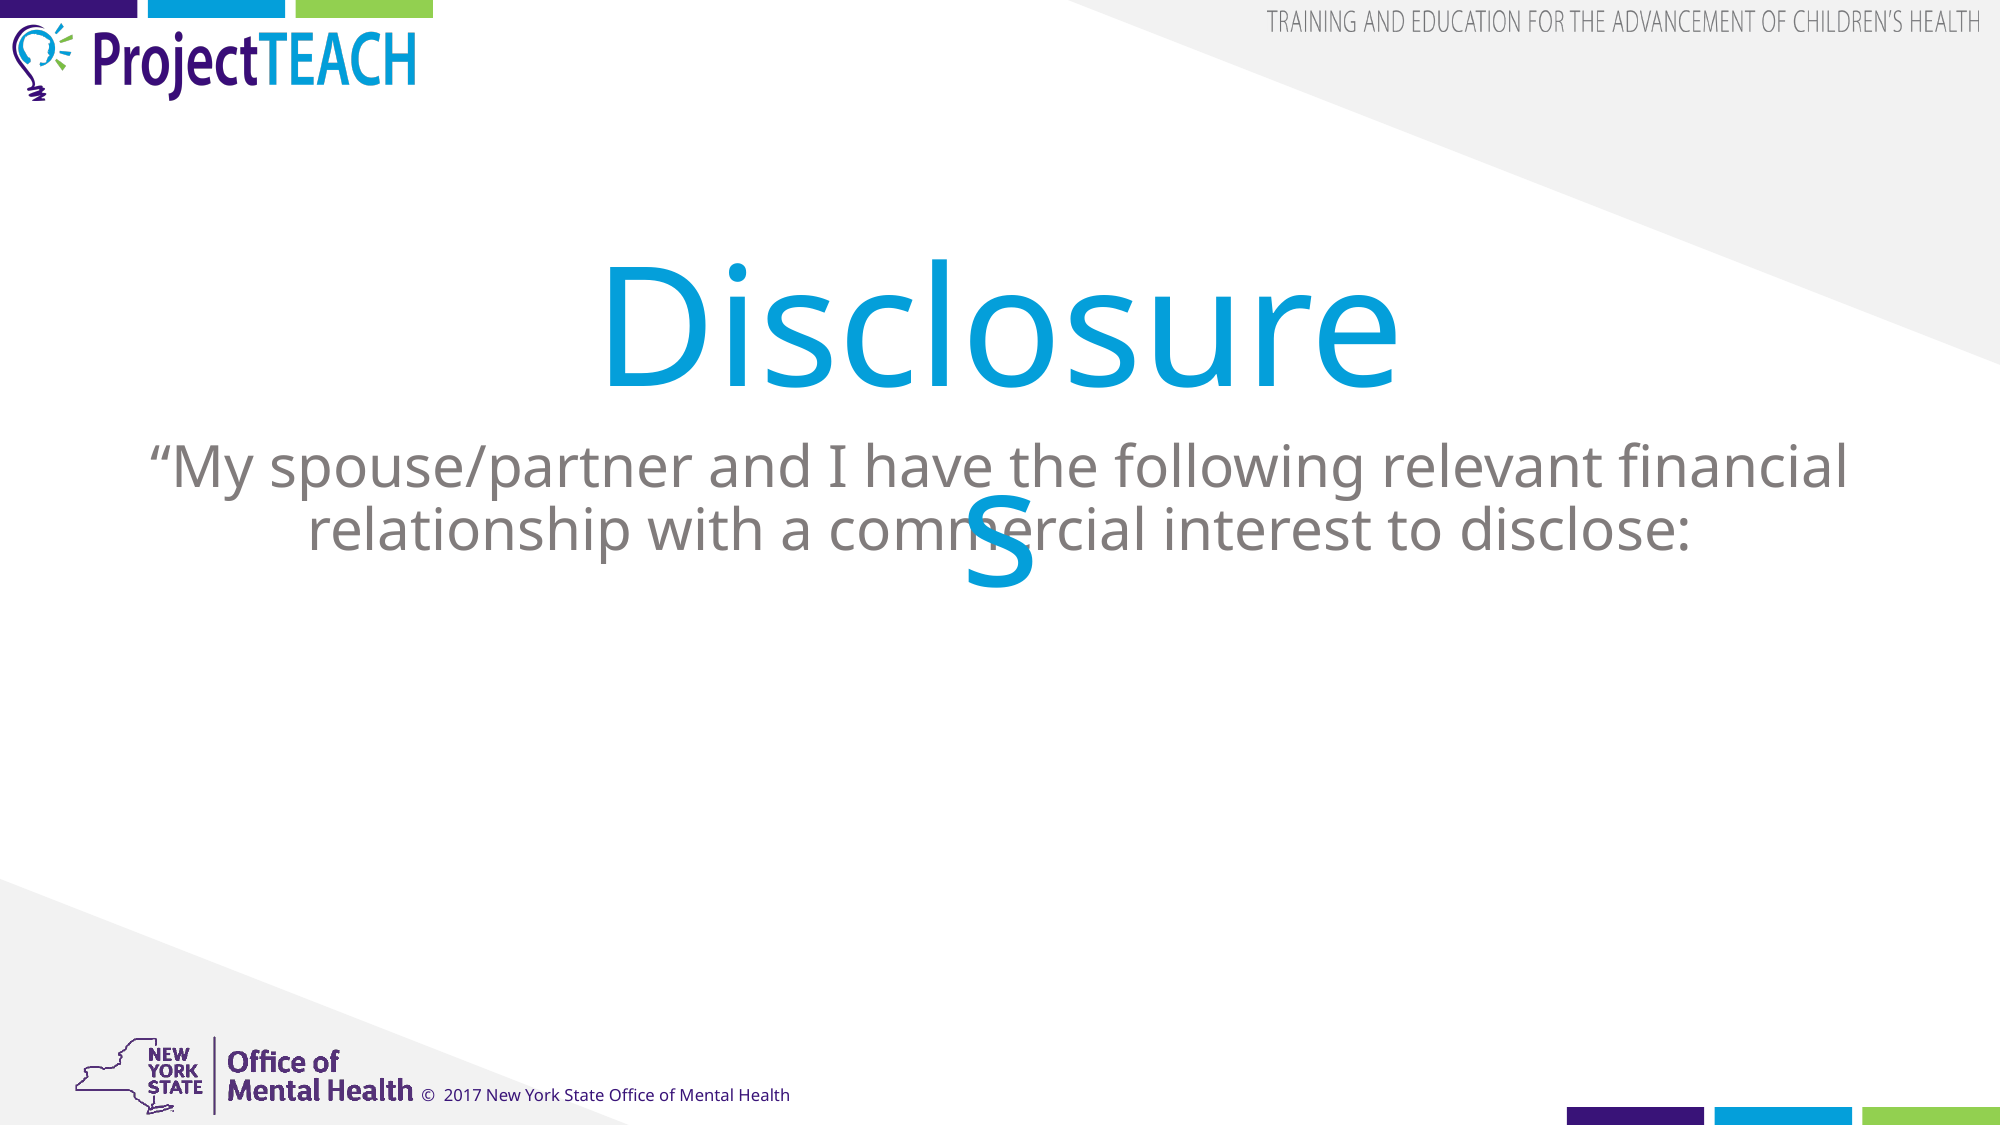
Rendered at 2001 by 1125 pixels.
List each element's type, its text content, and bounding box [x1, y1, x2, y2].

picture [71, 1032, 417, 1119]
picture [1267, 10, 1979, 32]
picture [12, 23, 415, 101]
subtitle “My spouse/partner and I have the following relevant financial relationship with a commercial interest to disclose: [70, 429, 1930, 942]
text_box Disclosures [549, 212, 1450, 628]
